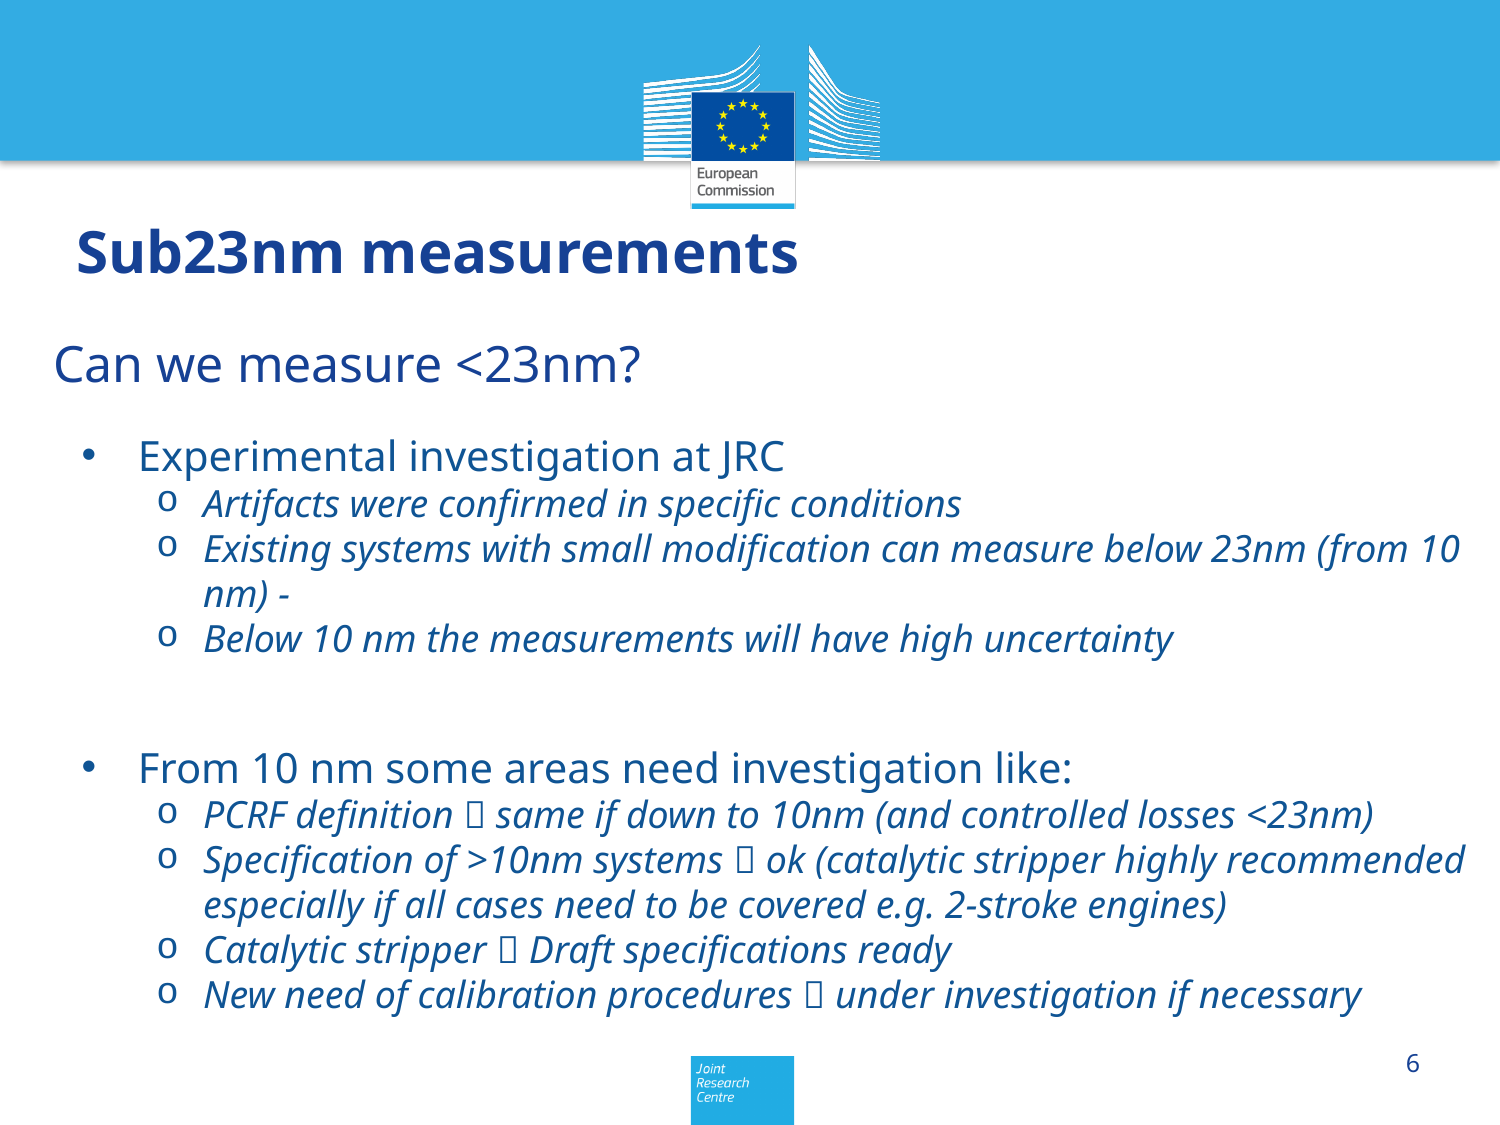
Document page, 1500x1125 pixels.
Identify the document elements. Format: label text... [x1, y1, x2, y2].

list Can we measure <23nm? Experimental investigation at JRC Artifacts were confirmed in specific conditions Existing systems with small modification can measure below 23nm (from 10 nm) - Below 10 nm the measurements will have high uncertainty From 10 nm some areas need investigation like: PCRF definition  same if down to 10nm (and controlled losses <23nm) Specification of >10nm systems  ok (catalytic stripper highly recommended especially if all cases need to be covered e.g. 2-stroke engines) Catalytic stripper  Draft specifications ready New need of calibration procedures  under investigation if necessary [53, 326, 1495, 1000]
title Sub23nm measurements [76, 208, 1424, 315]
